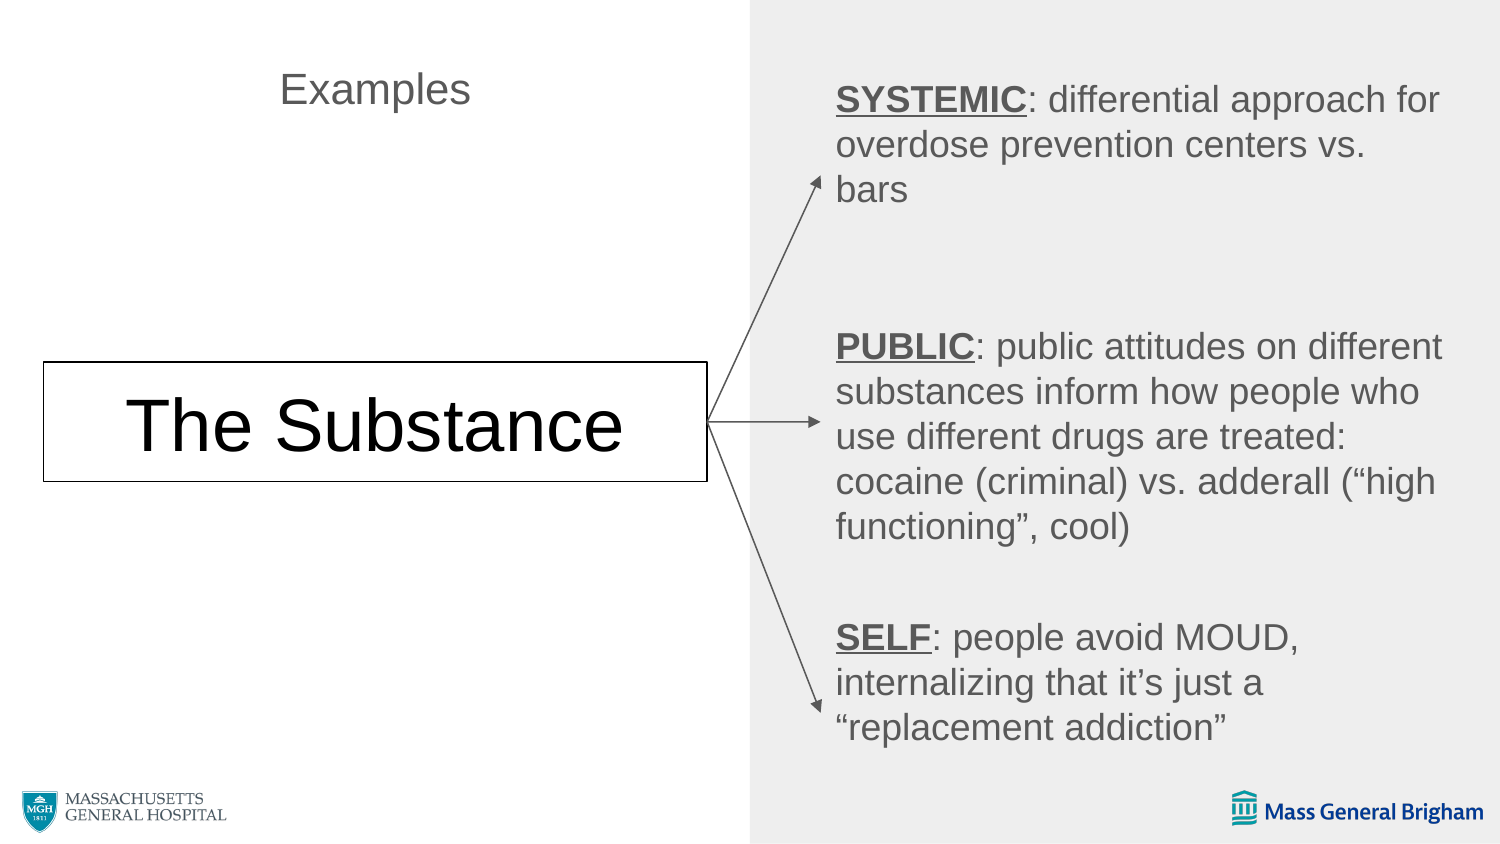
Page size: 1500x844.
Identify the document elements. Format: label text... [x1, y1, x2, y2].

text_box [706, 175, 821, 420]
text_box PUBLIC: public attitudes on different substances inform how people who use different drugs are treated: cocaine (criminal) vs. adderall (“high functioning”, cool) [826, 306, 1460, 538]
text_box SYSTEMIC: differential approach for overdose prevention centers vs. bars [820, 60, 1460, 291]
picture [0, 750, 259, 844]
picture [1229, 787, 1486, 829]
text_box SELF: people avoid MOUD, internalizing that it’s just a “replacement addiction” [820, 597, 1460, 829]
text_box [706, 421, 821, 714]
subtitle Examples [43, 45, 708, 145]
title The Substance [43, 362, 701, 482]
